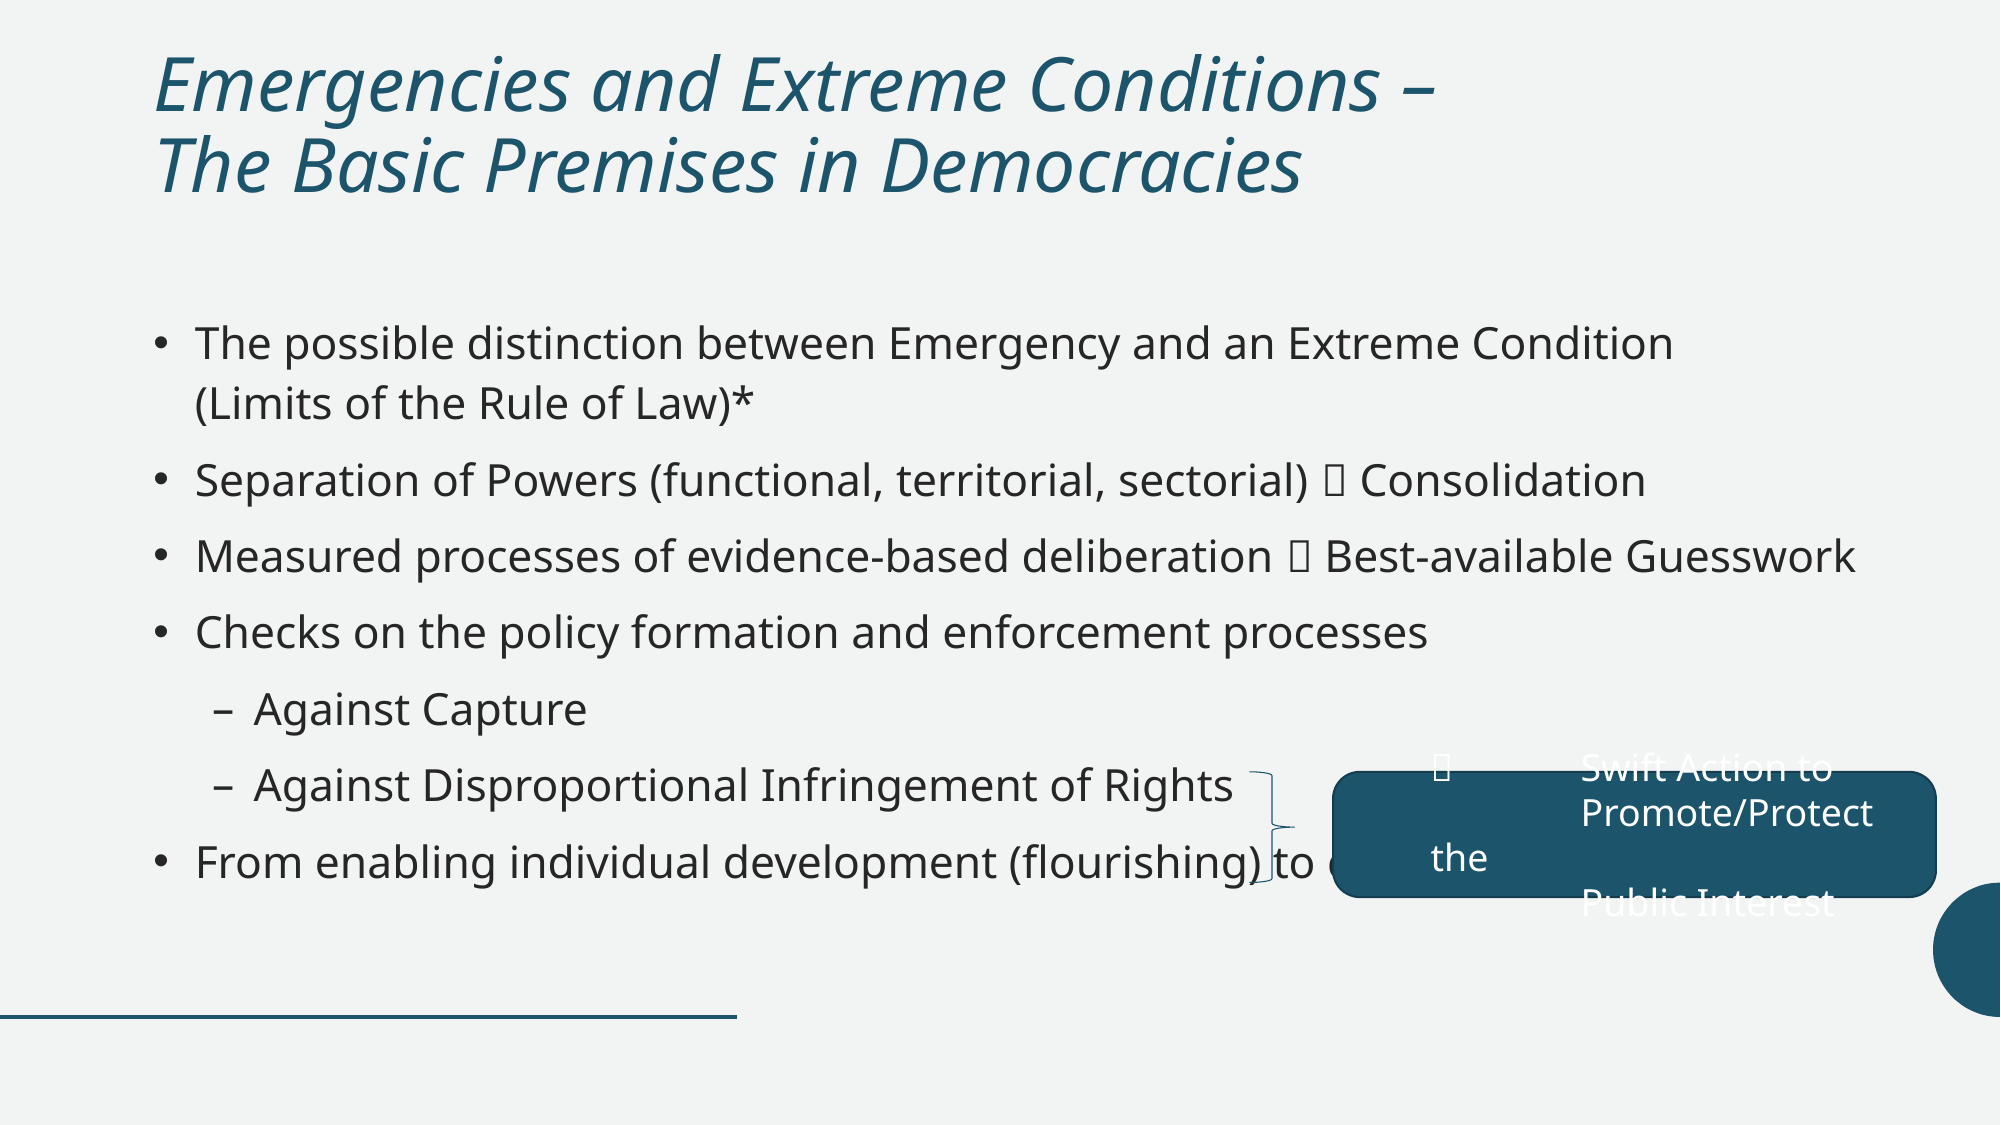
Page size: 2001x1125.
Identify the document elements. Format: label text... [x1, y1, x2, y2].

text_box [1249, 771, 1296, 883]
title Emergencies and Extreme Conditions – The Basic Premises in Democracies [138, 39, 1948, 289]
list The possible distinction between Emergency and an Extreme Condition (Limits of the Rule of Law)* Separation of Powers (functional, territorial, sectorial)  Consolidation Measured processes of evidence-based deliberation  Best-available Guesswork Checks on the policy formation and enforcement processes Against Capture Against Disproportional Infringement of Rights From enabling individual development (flourishing) to collective defense (fear) [138, 301, 1875, 1003]
text_box  Swift Action to Promote/Protect the Public Interest [1332, 770, 1937, 899]
